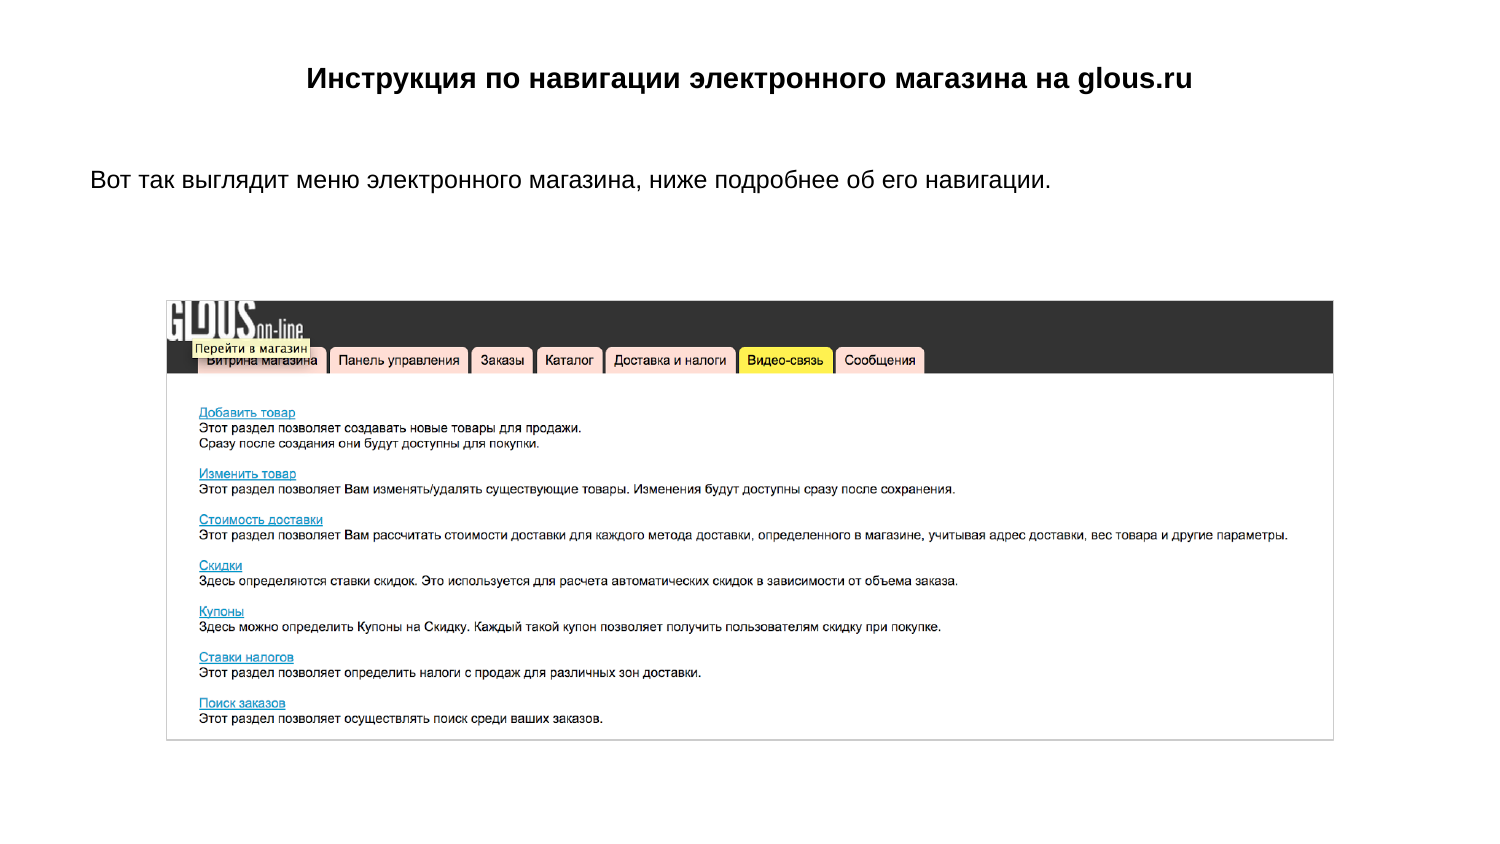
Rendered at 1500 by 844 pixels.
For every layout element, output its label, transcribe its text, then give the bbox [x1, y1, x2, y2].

picture [166, 300, 1333, 740]
list Вот так выглядит меню электронного магазина, ниже подробнее об его навигации. [75, 148, 1425, 808]
title Инструкция по навигации электронного магазина на glous.ru [75, 33, 1425, 110]
